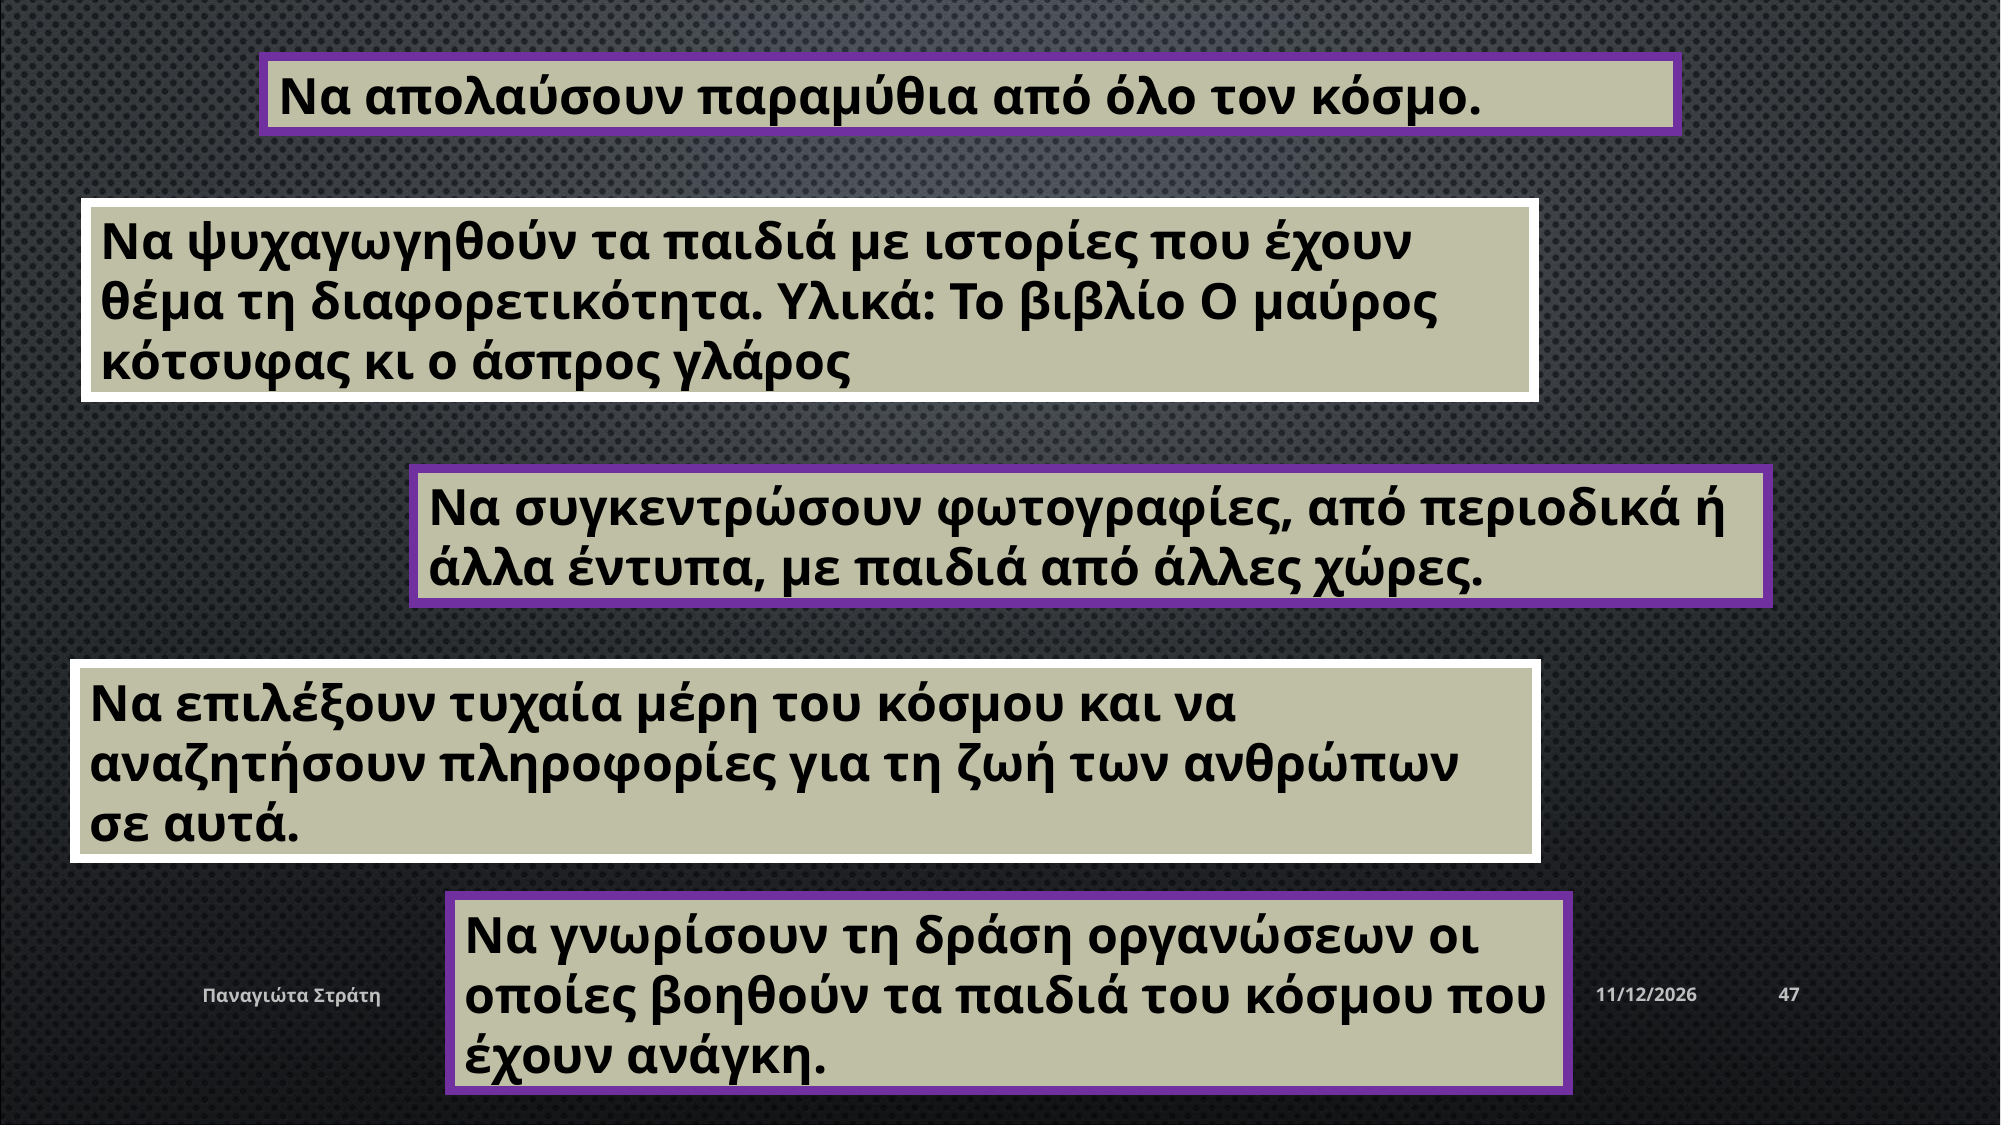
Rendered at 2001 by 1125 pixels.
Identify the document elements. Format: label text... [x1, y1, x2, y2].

text_box Να απολαύσουν παραμύθια από όλο τον κόσμο. [263, 56, 1678, 132]
footer Παναγιώτα Στράτη [187, 965, 450, 1025]
text_box Να συγκεντρώσουν φωτογραφίες, από περιοδικά ή άλλα έντυπα, με παιδιά από άλλες χώρες. [413, 468, 1769, 604]
text_box Να γνωρίσουν τη δράση οργανώσεων οι οποίες βοηθούν τα παιδιά του κόσμου που έχουν ανάγκη. [450, 895, 1569, 1091]
text_box Να επιλέξουν τυχαία μέρη του κόσμου και να αναζητήσουν πληροφορίες για τη ζωή των ανθρώπων σε αυτά. [75, 663, 1537, 859]
text_box Να ψυχαγωγηθούν τα παιδιά με ιστορίες που έχουν θέμα τη διαφορετικότητα. Υλικά: Το βιβλίο Ο μαύρος κότσυφας κι ο άσπρος γλάρος [86, 202, 1535, 397]
picture [0, 0, 2001, 1125]
slide_number 47 [1724, 965, 1816, 1025]
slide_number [1569, 965, 1713, 1025]
